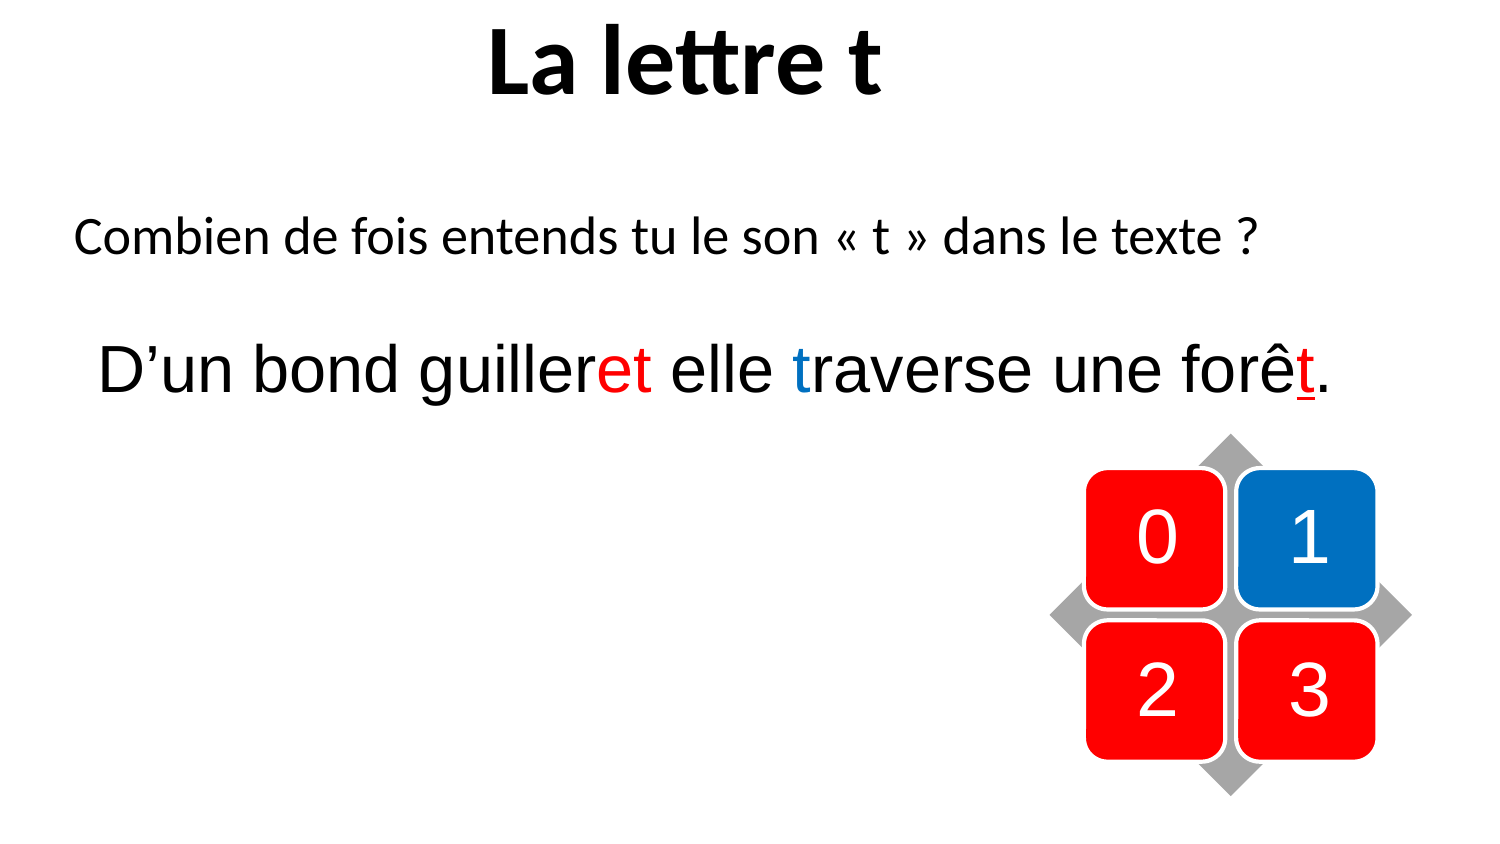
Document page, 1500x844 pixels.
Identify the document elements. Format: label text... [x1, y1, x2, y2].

text_box D’un bond guilleret elle traverse une forêt. [82, 318, 1453, 418]
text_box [1045, 433, 1417, 797]
text_box Combien de fois entends tu le son « t » dans le texte ? [58, 193, 1370, 425]
text_box La lettre t [472, 0, 1193, 142]
